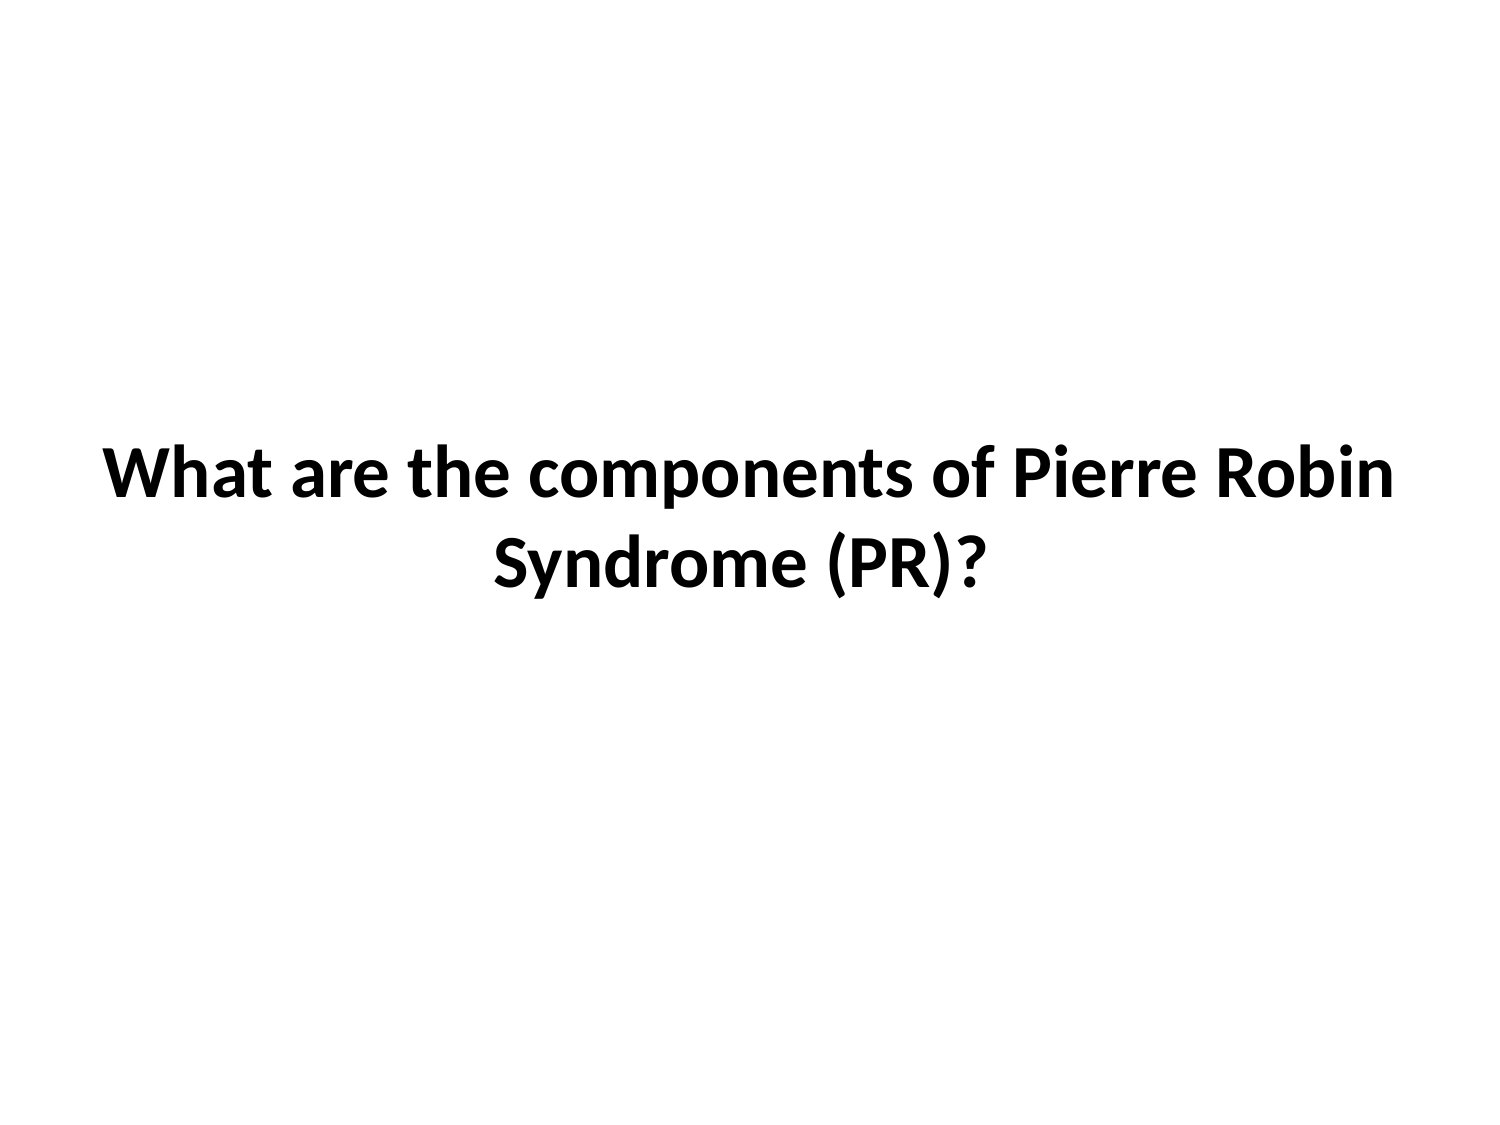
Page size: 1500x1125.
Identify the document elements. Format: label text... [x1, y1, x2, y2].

text_box What are the components of Pierre Robin Syndrome (PR)? [37, 324, 1463, 610]
